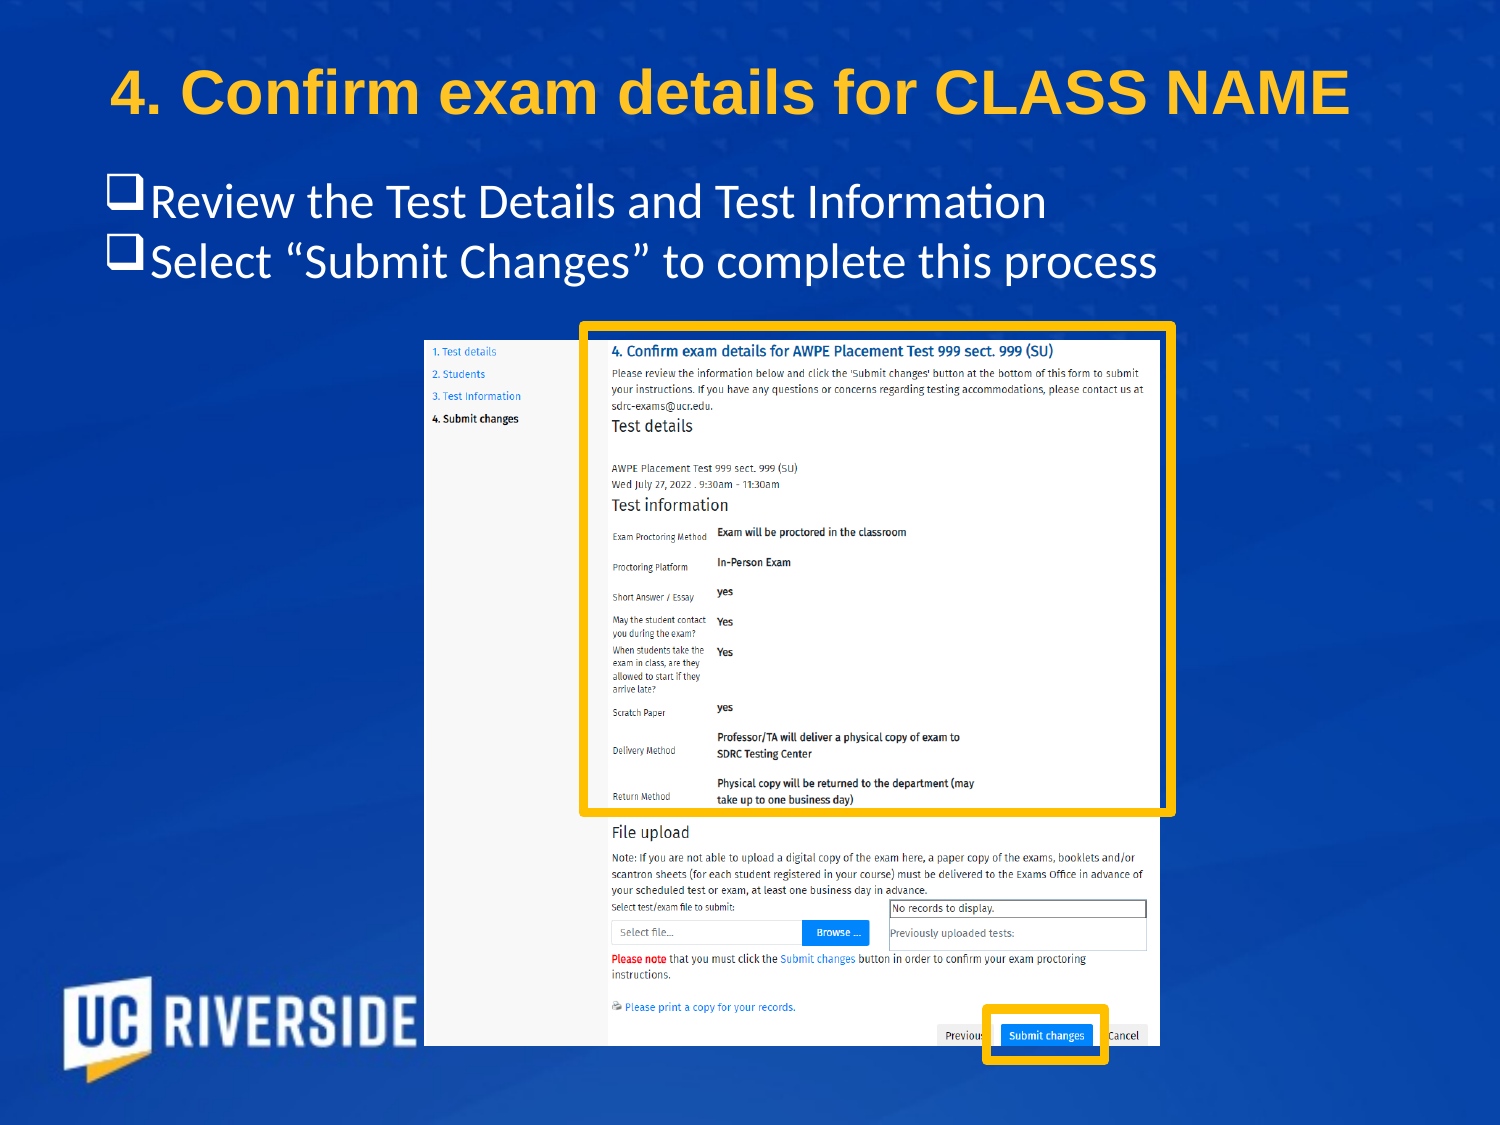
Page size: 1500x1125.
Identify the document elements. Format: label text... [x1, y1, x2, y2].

title 4. Confirm exam details for CLASS NAME [102, 21, 1398, 167]
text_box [423, 325, 1172, 1061]
picture [0, 0, 1500, 1125]
list Review the Test Details and Test Information Select “Submit Changes” to complete this process [102, 167, 1398, 554]
